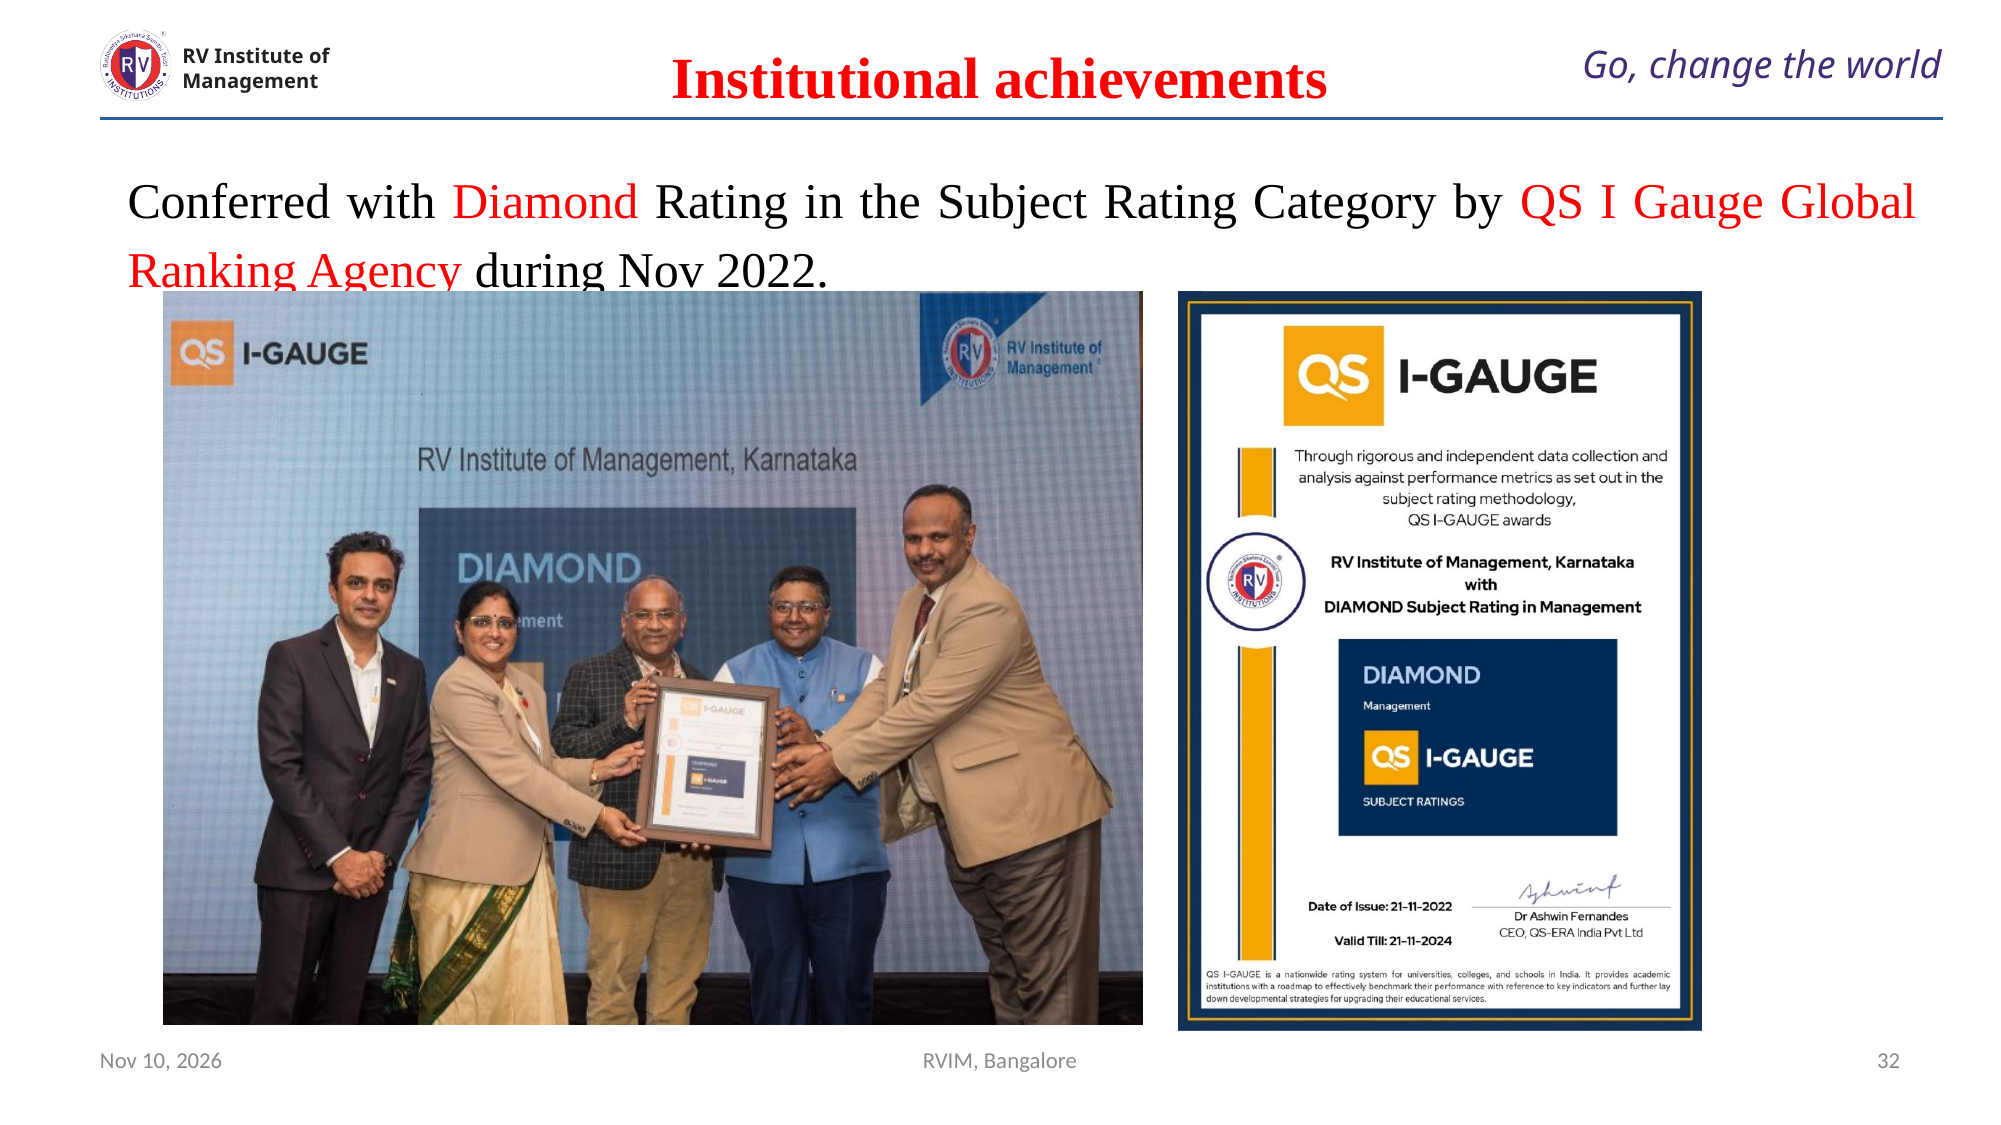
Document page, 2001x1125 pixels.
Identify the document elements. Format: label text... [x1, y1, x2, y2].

picture [163, 291, 1143, 1025]
slide_number 13-Apr-23 [99, 1046, 560, 1074]
text_box [100, 29, 171, 101]
picture [1178, 291, 1702, 1031]
text_box Go, change the world [1576, 40, 1942, 87]
title Institutional achievements [57, 40, 1943, 112]
list Conferred with Diamond Rating in the Subject Rating Category by QS I Gauge Global Ranking Agency during Nov 2022. [127, 159, 1917, 467]
text_box RV Institute of Management [181, 43, 484, 93]
slide_number 32 [1440, 1046, 1900, 1074]
footer RVIM, Bangalore [680, 1046, 1320, 1074]
